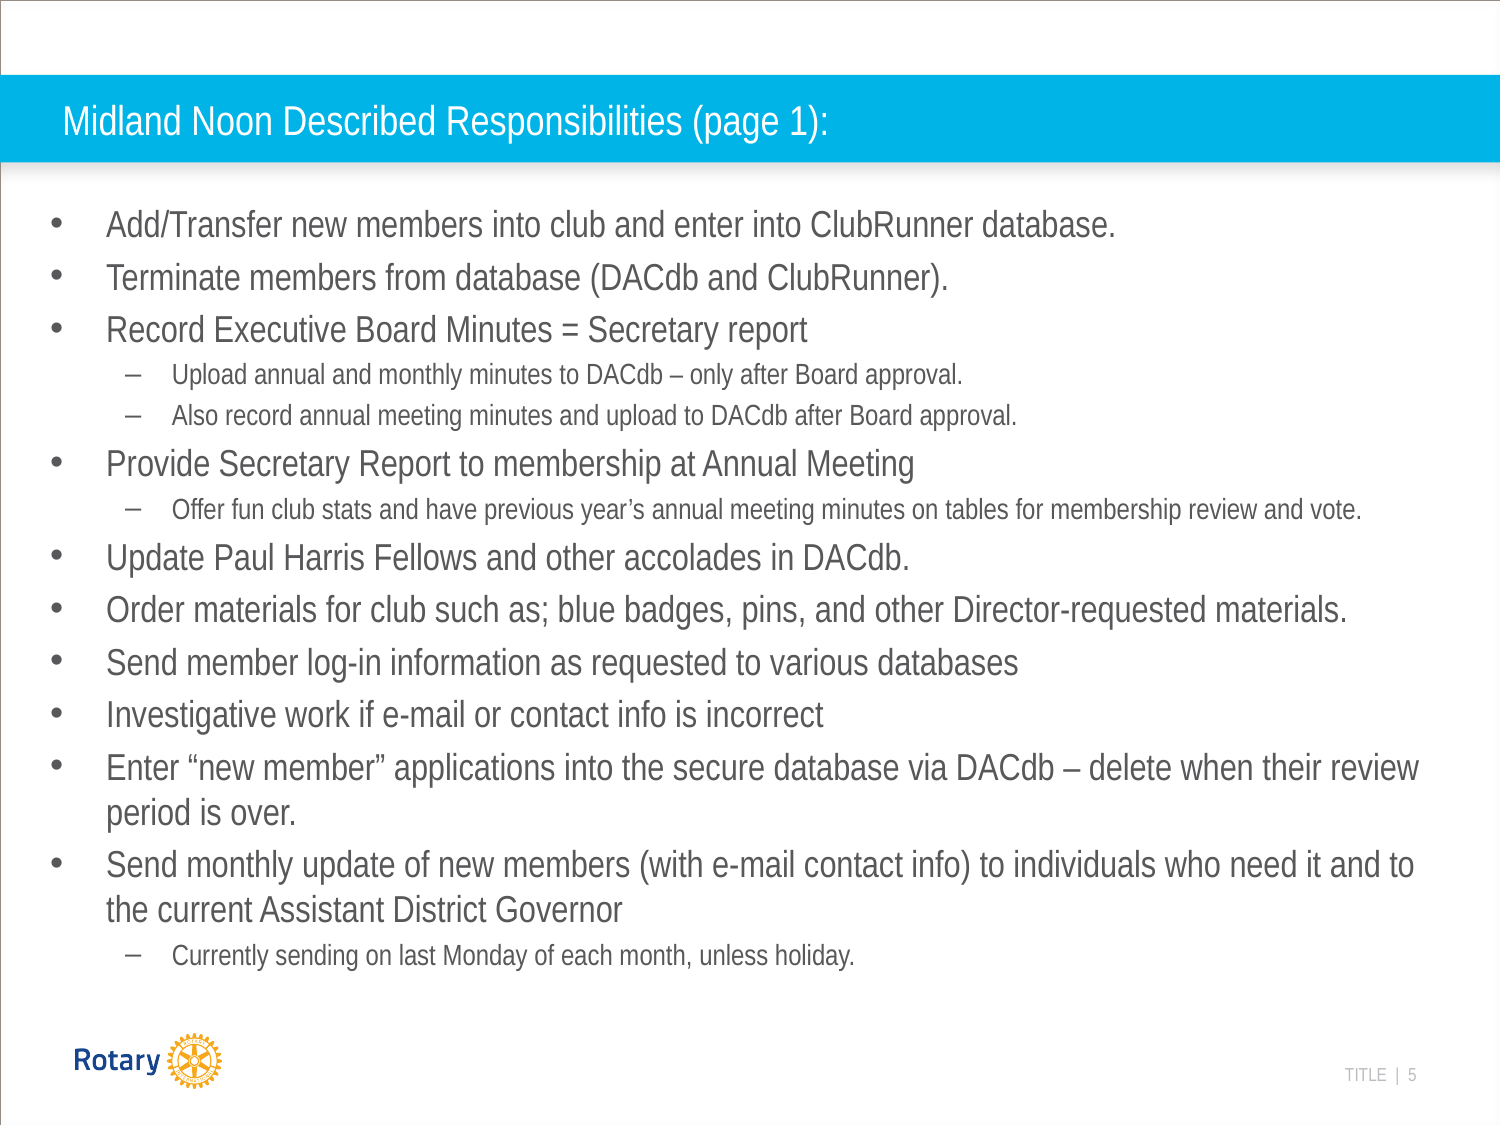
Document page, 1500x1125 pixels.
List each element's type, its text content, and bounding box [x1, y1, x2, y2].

title Midland Noon Described Responsibilities (page 1): [62, 75, 1500, 163]
picture [75, 1075, 222, 1089]
list Add/Transfer new members into club and enter into ClubRunner database. Terminate members from database (DACdb and ClubRunner). Record Executive Board Minutes = Secretary report Upload annual and monthly minutes to DACdb – only after Board approval. Also record annual meeting minutes and upload to DACdb after Board approval. Provide Secretary Report to membership at Annual Meeting Offer fun club stats and have previous year’s annual meeting minutes on tables for membership review and vote. Update Paul Harris Fellows and other accolades in DACdb. Order materials for club such as; blue badges, pins, and other Director-requested materials. Send member log-in information as requested to various databases Investigative work if e-mail or contact info is incorrect Enter “new member” applications into the secure database via DACdb – delete when their review period is over. Send monthly update of new members (with e-mail contact info) to individuals who need it and to the current Assistant District Governor Currently sending on last Monday of each month, unless holiday. [50, 200, 1438, 1075]
